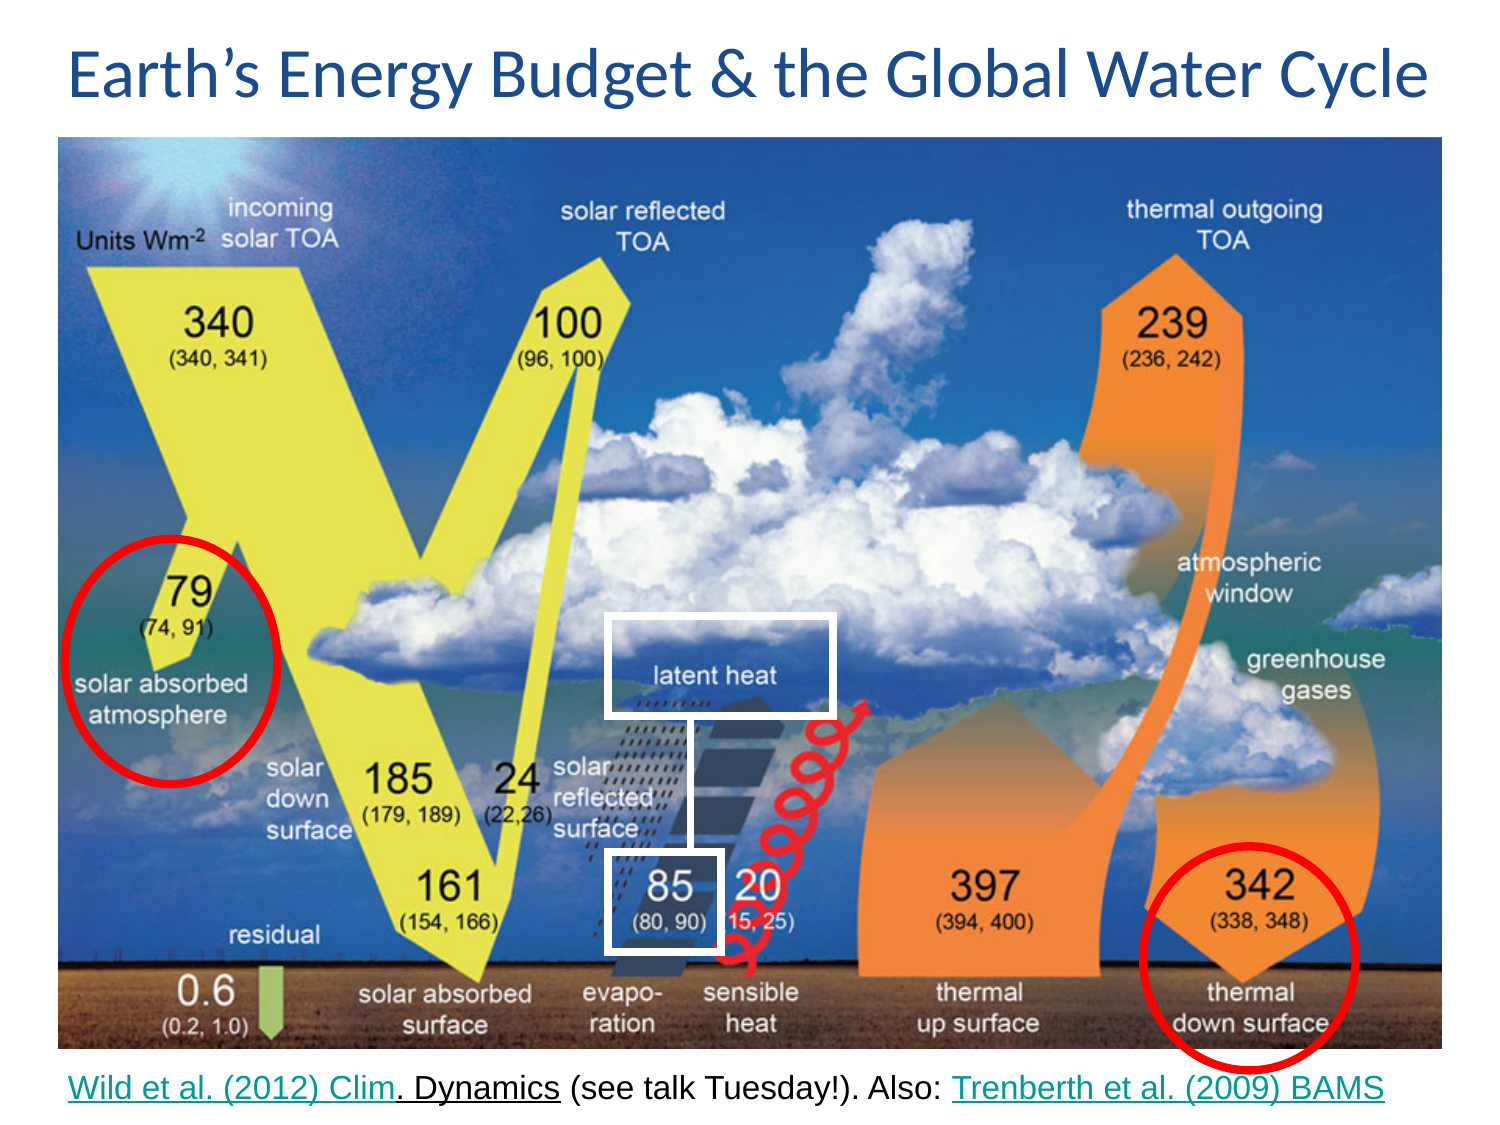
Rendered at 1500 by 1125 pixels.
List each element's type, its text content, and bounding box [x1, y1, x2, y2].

text_box [1199, 1057, 1300, 1071]
text_box Wild et al. (2012) Clim. Dynamics (see talk Tuesday!). Also: Trenberth et al. (2009) BAMS [53, 1058, 1442, 1114]
text_box Earth’s Energy Budget & the Global Water Cycle [53, 19, 1471, 138]
picture [58, 136, 1442, 1049]
